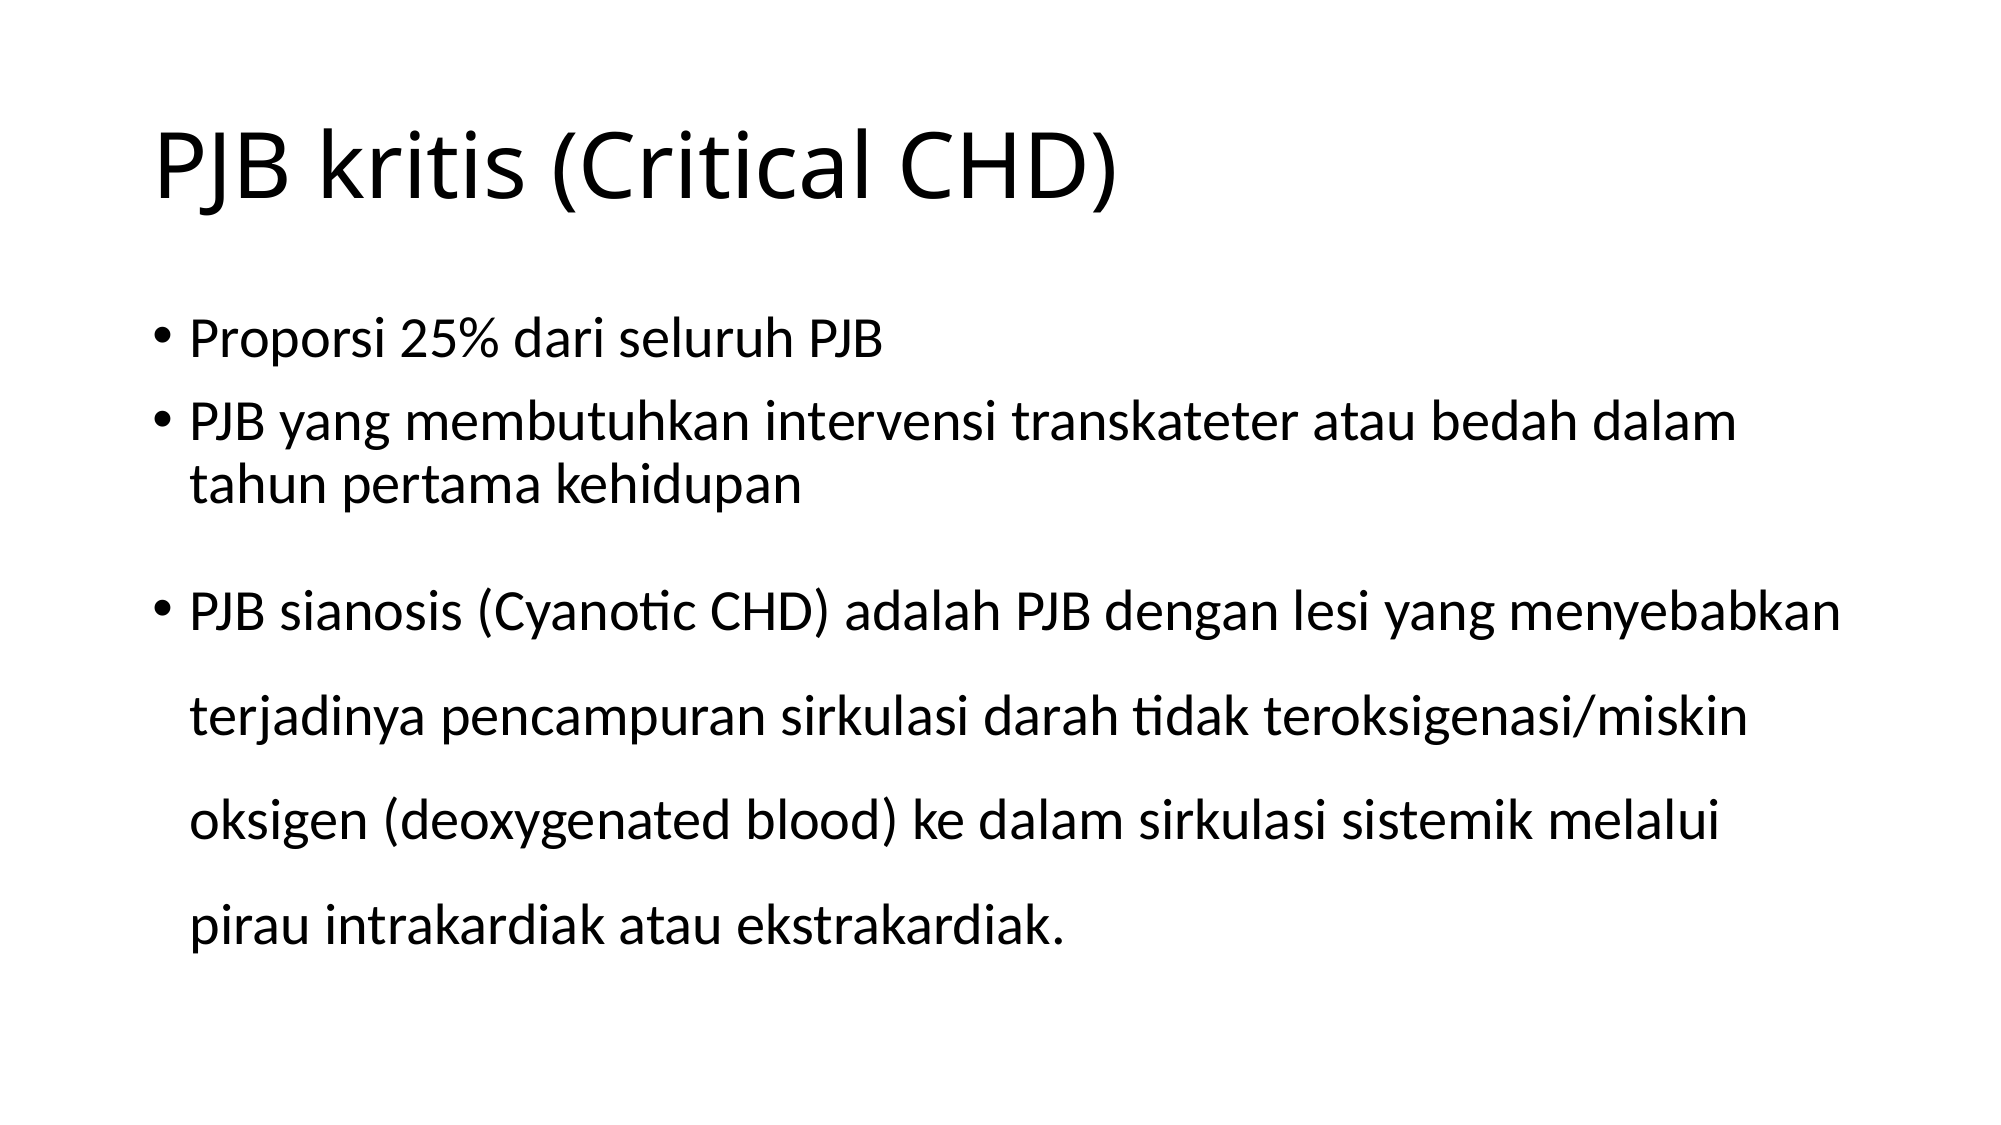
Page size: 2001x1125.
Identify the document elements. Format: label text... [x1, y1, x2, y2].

title PJB kritis (Critical CHD) [137, 59, 1863, 278]
list Proporsi 25% dari seluruh PJB PJB yang membutuhkan intervensi transkateter atau bedah dalam tahun pertama kehidupan PJB sianosis (Cyanotic CHD) adalah PJB dengan lesi yang menyebabkan terjadinya pencampuran sirkulasi darah tidak teroksigenasi/miskin oksigen (deoxygenated blood) ke dalam sirkulasi sistemik melalui pirau intrakardiak atau ekstrakardiak. [137, 299, 1863, 1014]
